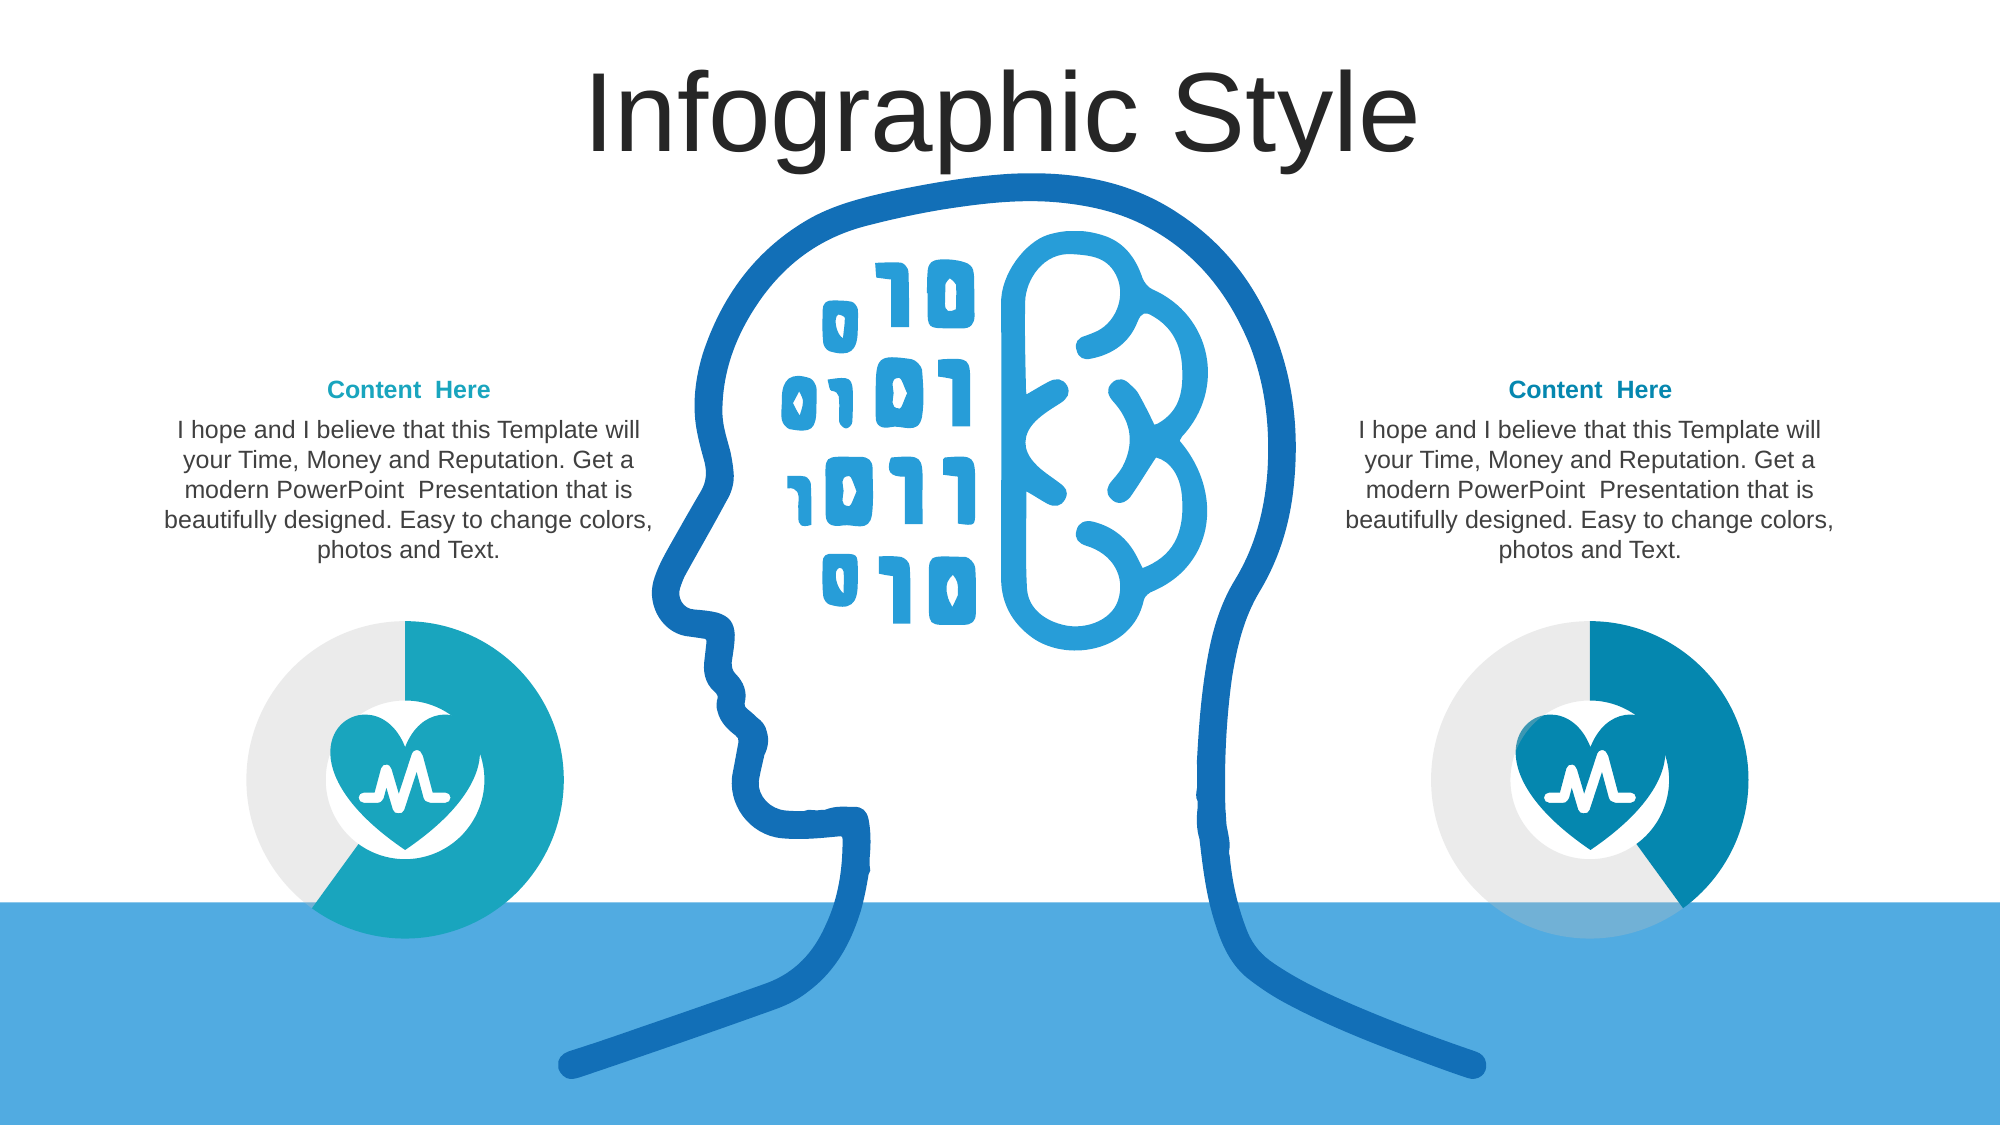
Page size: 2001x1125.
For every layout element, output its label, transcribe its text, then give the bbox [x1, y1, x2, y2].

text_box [1487, 365, 1862, 574]
list Infographic Style [53, 55, 1952, 175]
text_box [138, 365, 558, 574]
chart [1487, 614, 1762, 946]
picture [558, 172, 1487, 1079]
chart [233, 614, 558, 946]
